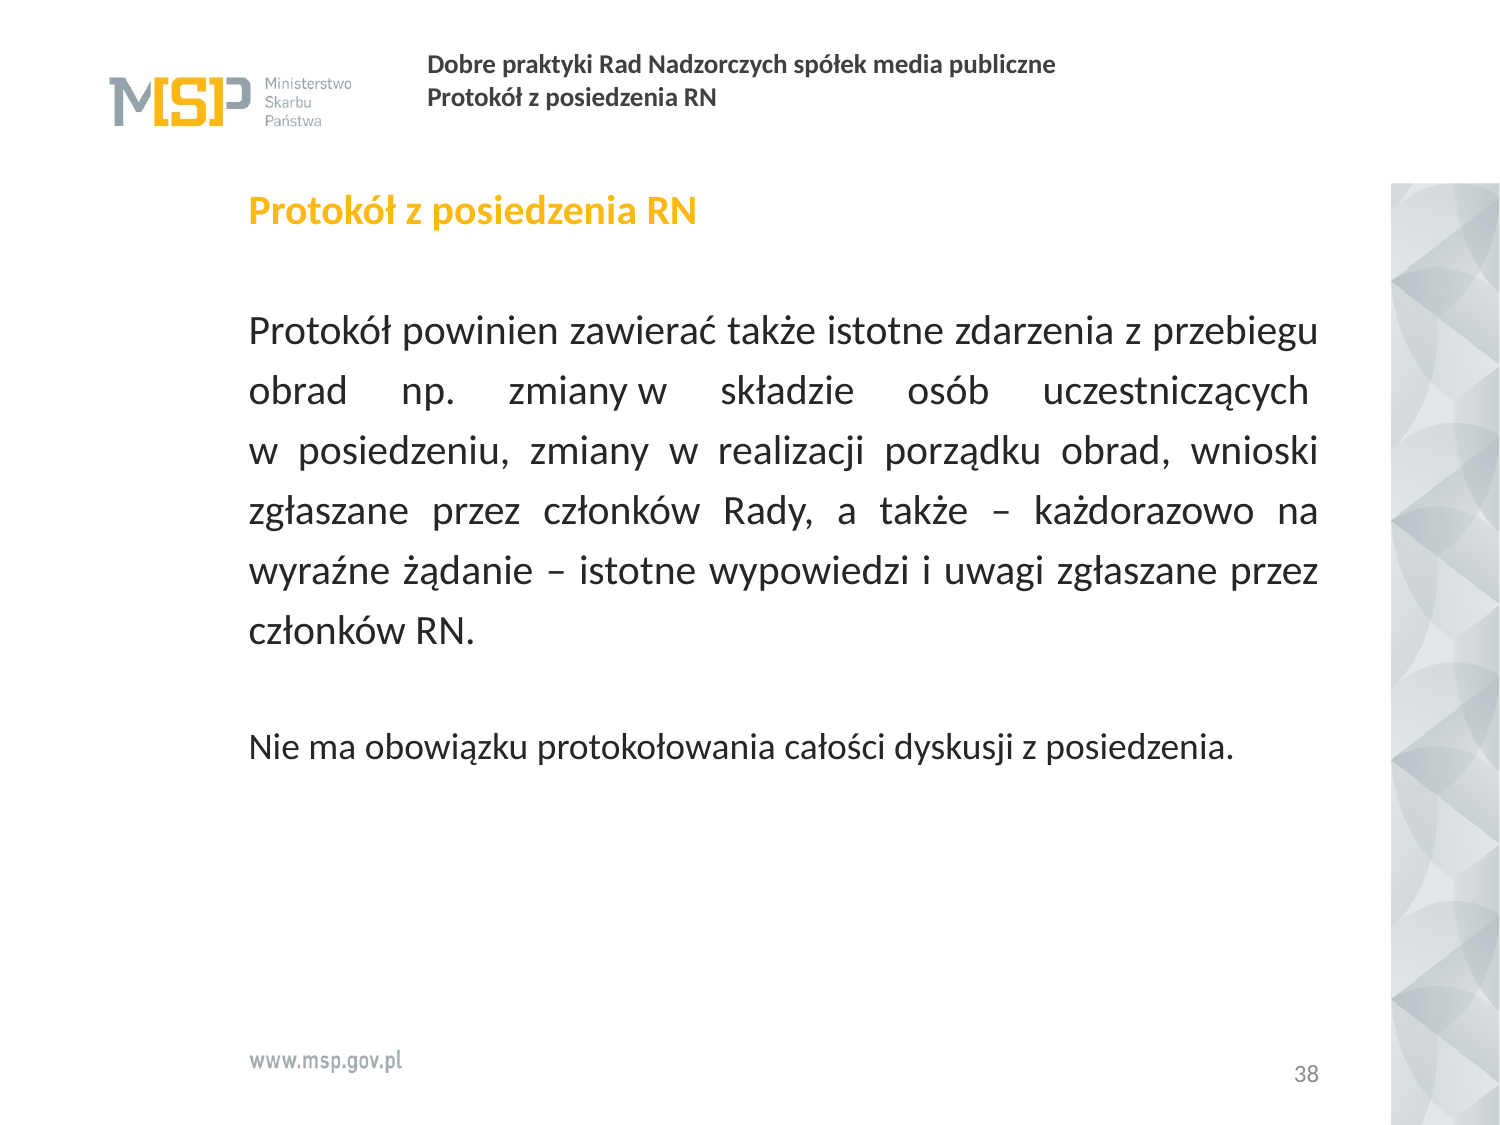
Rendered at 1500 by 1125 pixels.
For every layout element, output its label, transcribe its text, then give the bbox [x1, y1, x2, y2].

list Protokół z posiedzenia RN Protokół powinien zawierać także istotne zdarzenia z przebiegu obrad np. zmiany w składzie osób uczestniczących w posiedzeniu, zmiany w realizacji porządku obrad, wnioski zgłaszane przez członków Rady, a także – każdorazowo na wyraźne żądanie – istotne wypowiedzi i uwagi zgłaszane przez członków RN. Nie ma obowiązku protokołowania całości dyskusji z posiedzenia. [248, 165, 1335, 1017]
slide_number 38 [1075, 1042, 1335, 1103]
title Dobre praktyki Rad Nadzorczych spółek media publiczne Protokół z posiedzenia RN [412, 32, 1335, 126]
picture [0, 0, 1500, 1125]
